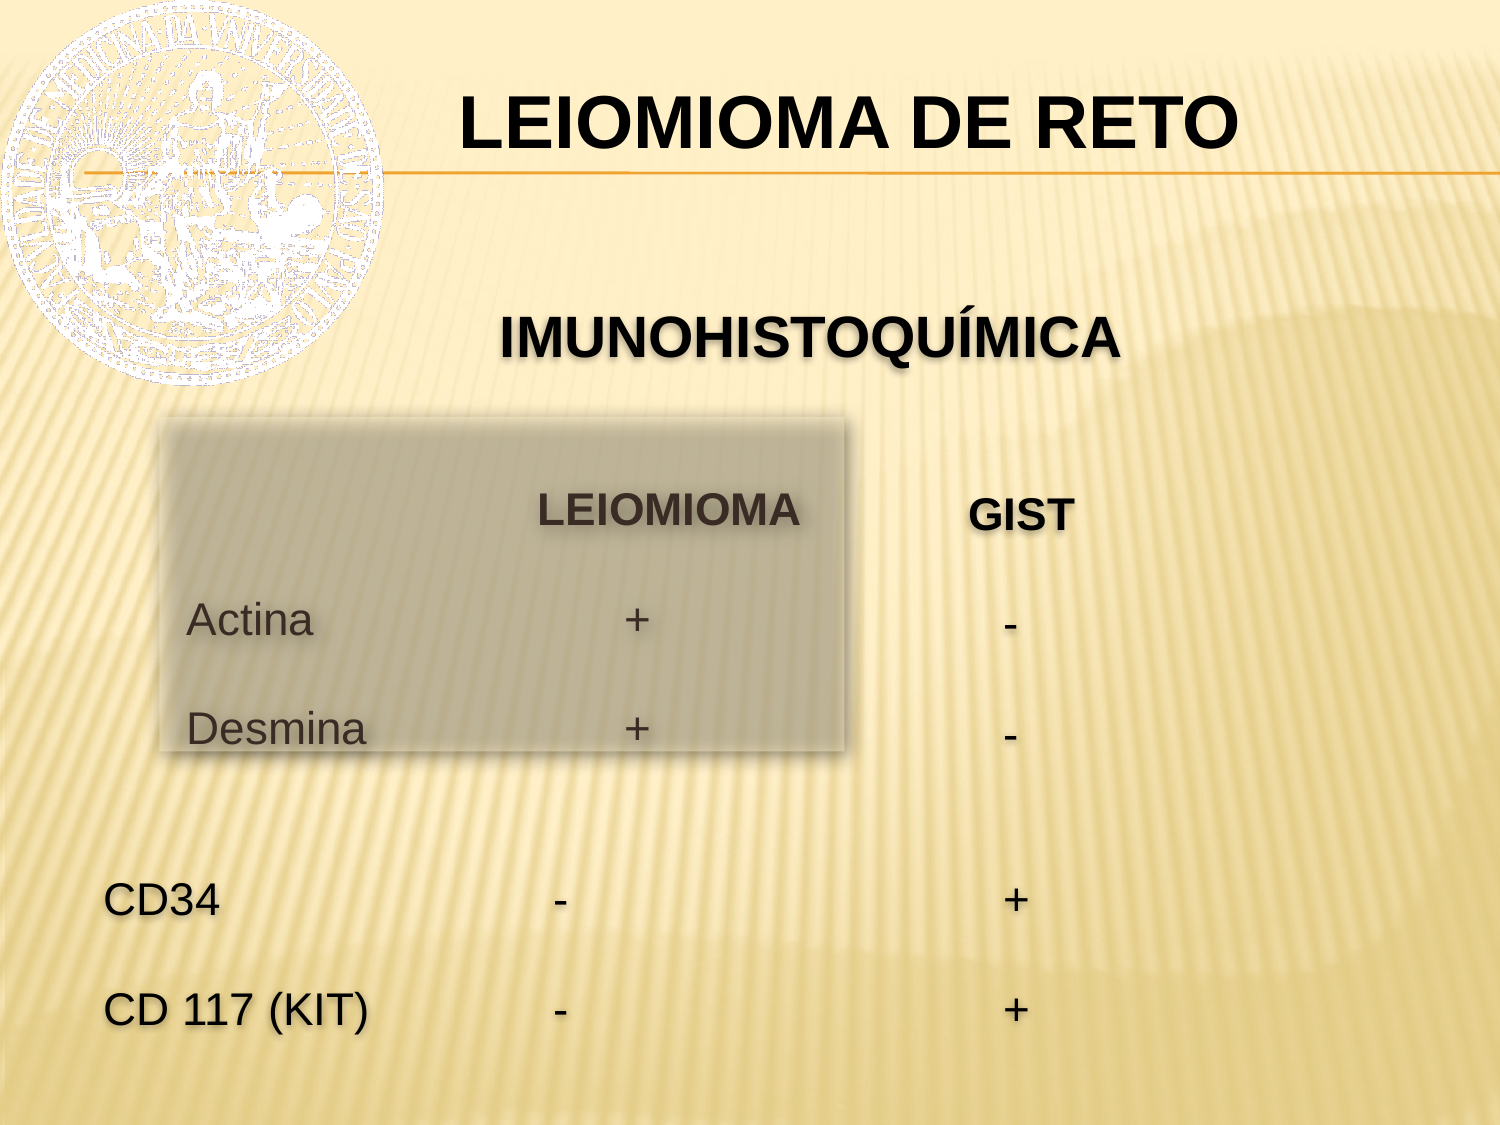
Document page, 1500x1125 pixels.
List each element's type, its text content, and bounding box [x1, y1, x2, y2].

text_box LEIOMIOMA DE RETO [393, 66, 1500, 172]
text_box LEIOMIOMA Actina + Desmina + [159, 416, 845, 752]
picture [0, 0, 385, 386]
text_box IMUNOHISTOQUÍMICA GIST - - CD34 - + CD 117 (KIT) - + [110, 231, 1447, 970]
